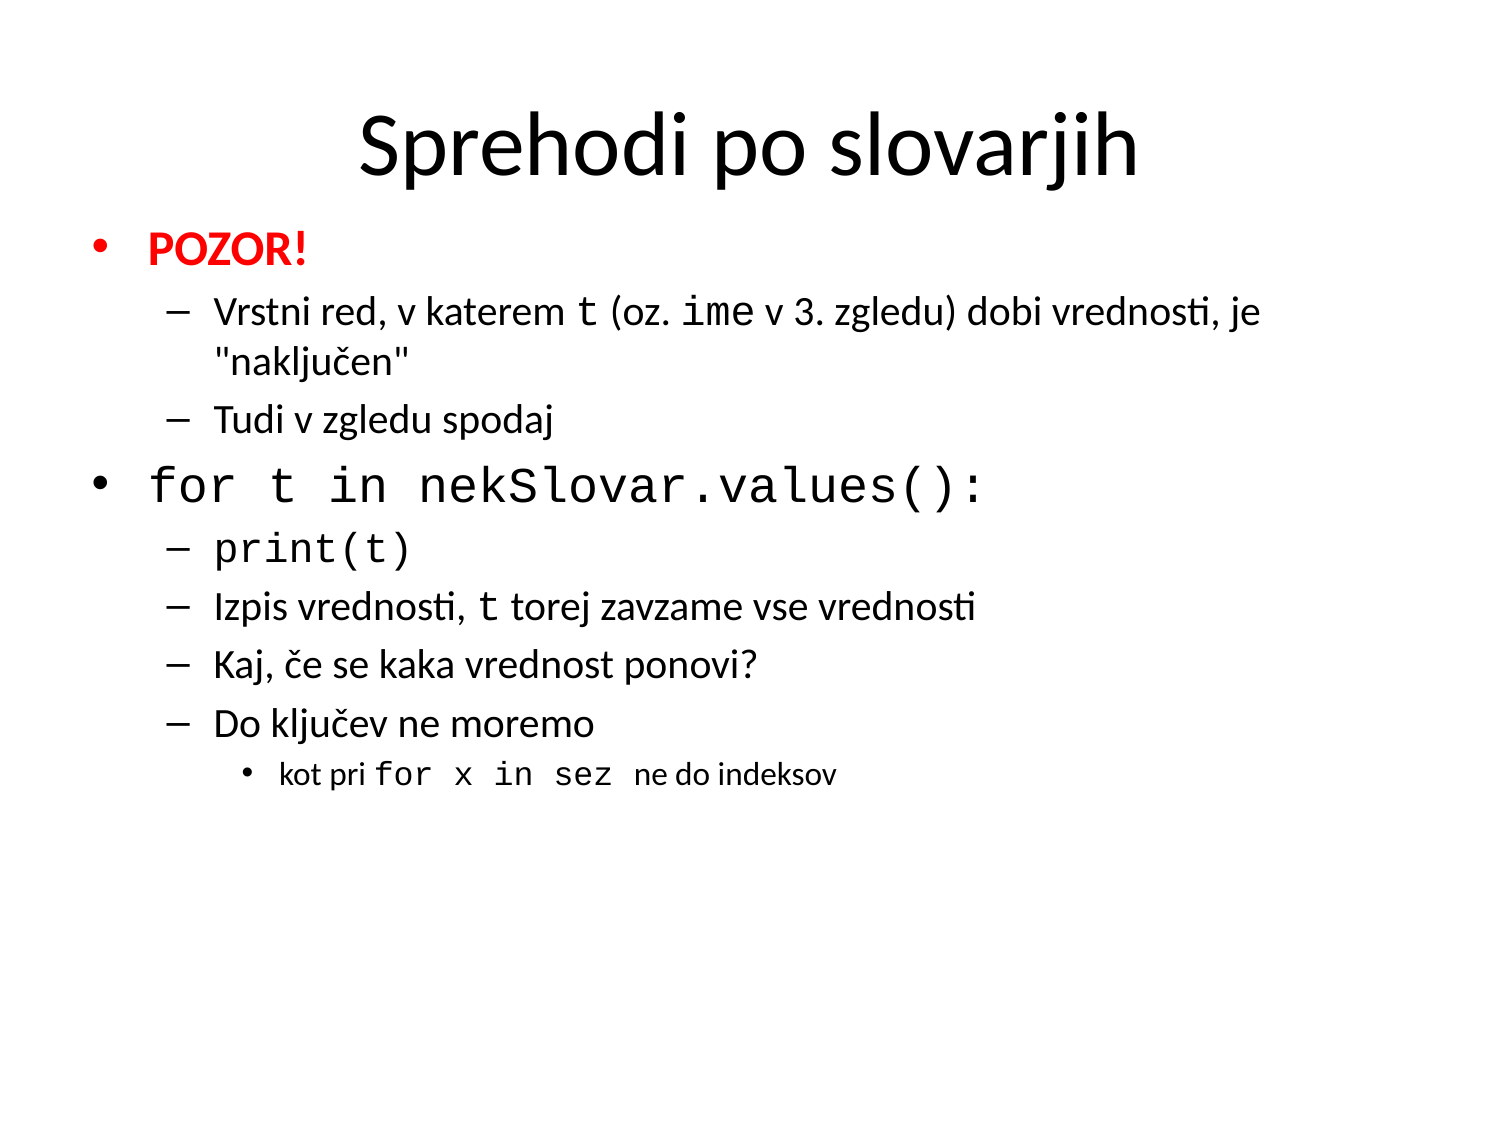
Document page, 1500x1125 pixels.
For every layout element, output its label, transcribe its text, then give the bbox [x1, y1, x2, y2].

list POZOR! Vrstni red, v katerem t (oz. ime v 3. zgledu) dobi vrednosti, je "naključen" Tudi v zgledu spodaj for t in nekSlovar.values(): print(t) Izpis vrednosti, t torej zavzame vse vrednosti Kaj, če se kaka vrednost ponovi? Do ključev ne moremo kot pri for x in sez ne do indeksov [76, 208, 1427, 951]
title Sprehodi po slovarjih [75, 45, 1425, 233]
